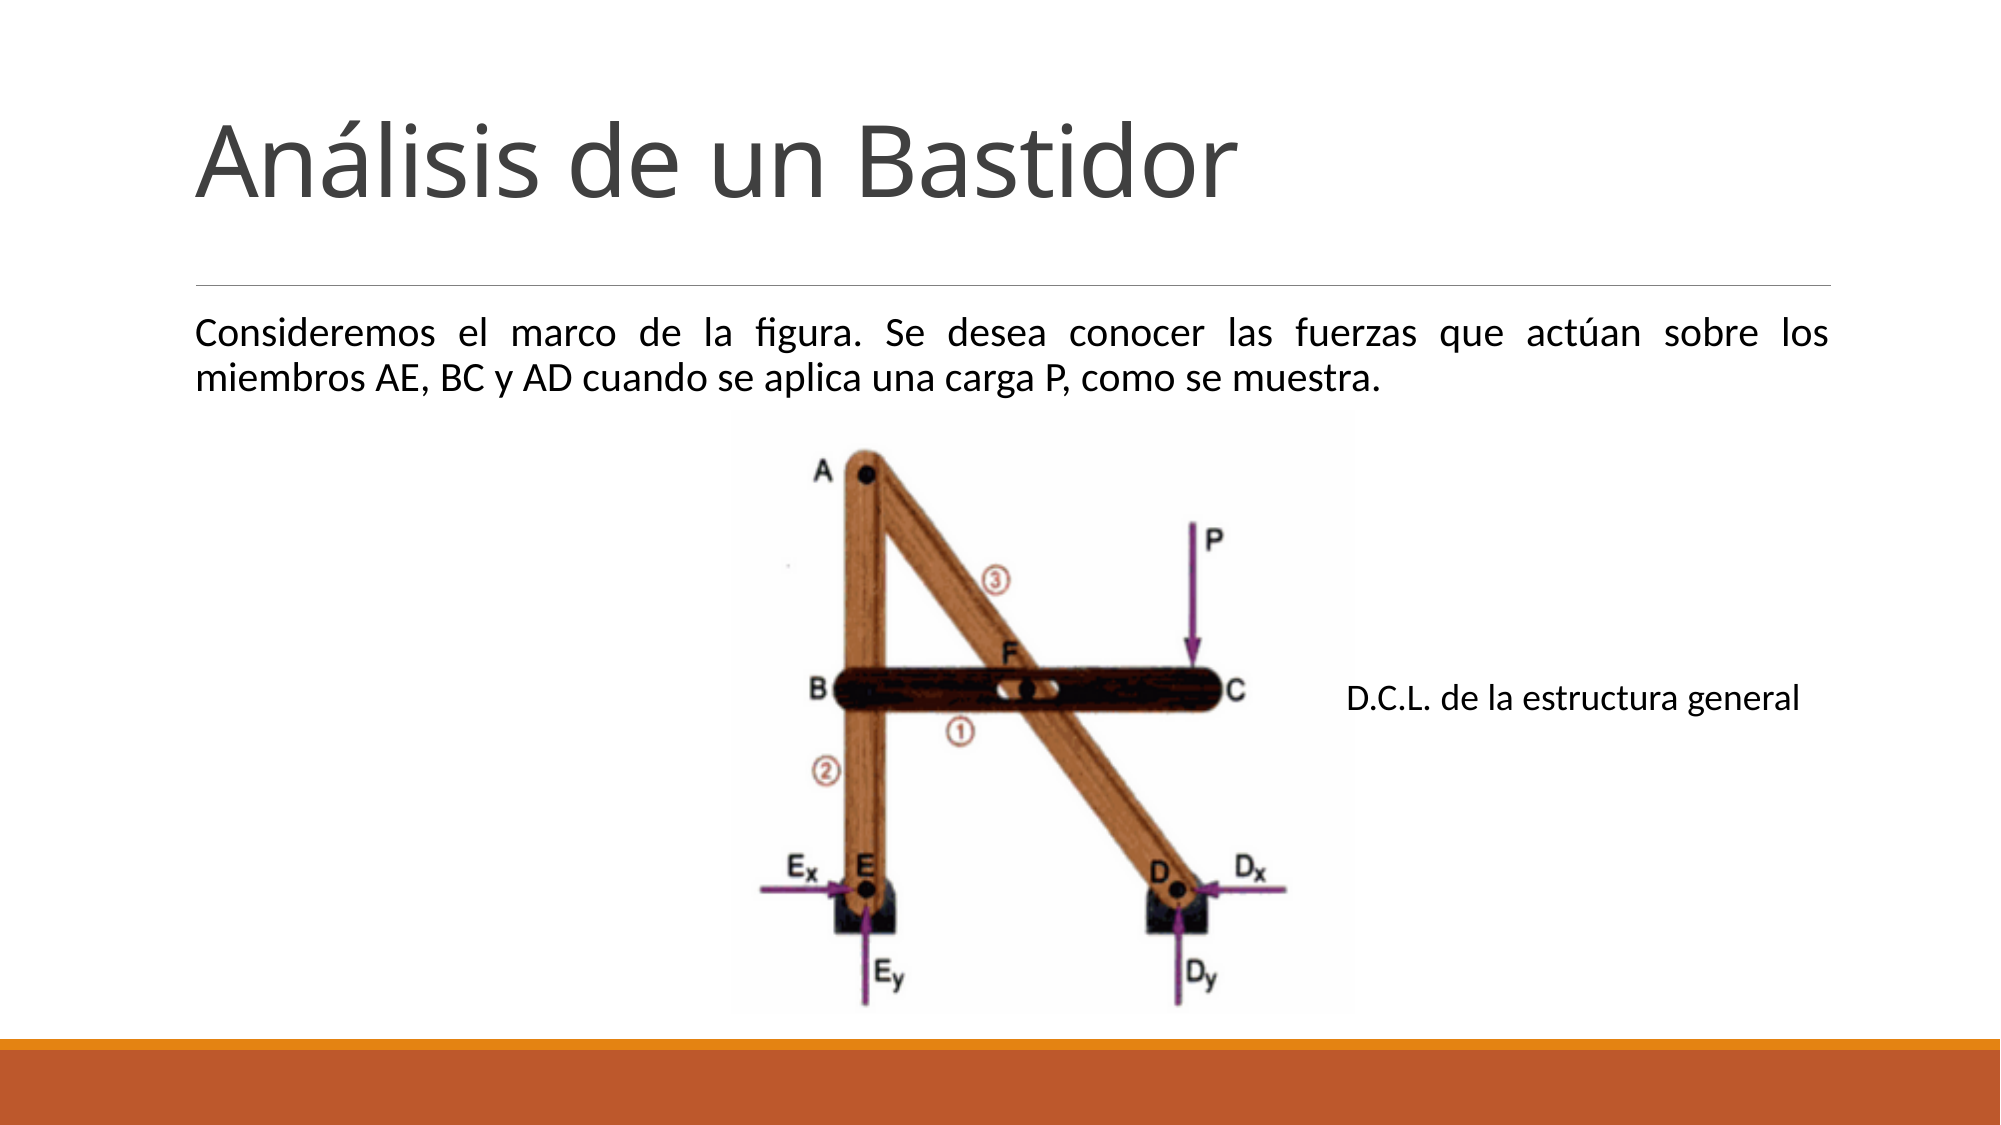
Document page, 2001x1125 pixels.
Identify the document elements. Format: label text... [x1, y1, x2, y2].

title Análisis de un Bastidor [180, 47, 1830, 225]
picture [730, 409, 1356, 1015]
text_box D.C.L. de la estructura general [1364, 665, 1830, 726]
list Consideremos el marco de la figura. Se desea conocer las fuerzas que actúan sobre los miembros AE, BC y AD cuando se aplica una carga P, como se muestra. [180, 302, 1830, 963]
